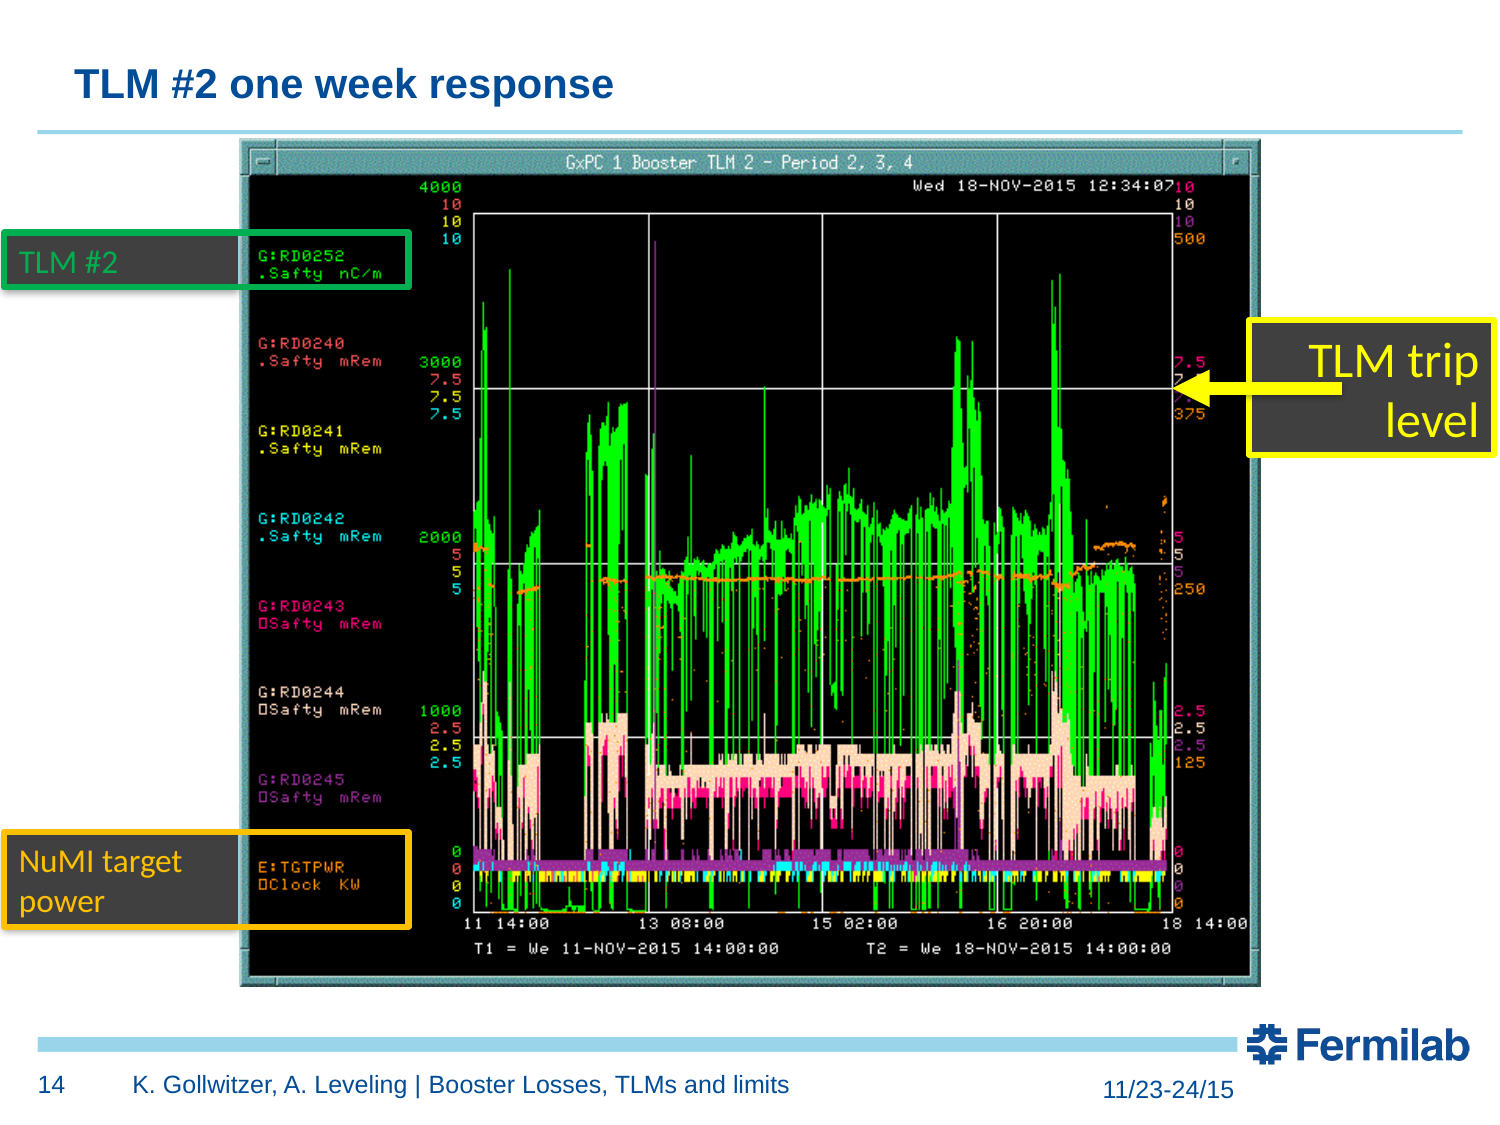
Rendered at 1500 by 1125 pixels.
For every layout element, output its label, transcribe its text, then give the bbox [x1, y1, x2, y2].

picture [0, 0, 1500, 1125]
text_box NuMI target power [3, 832, 233, 927]
title TLM #2 one week response [74, 29, 1227, 107]
text_box TLM #2 [3, 232, 233, 288]
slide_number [1058, 1068, 1235, 1109]
text_box TLM trip level [1265, 320, 1495, 455]
footer K. Gollwitzer, A. Leveling | Booster Losses, TLMs and limits [132, 1068, 1014, 1109]
slide_number 14 [37, 1068, 111, 1109]
